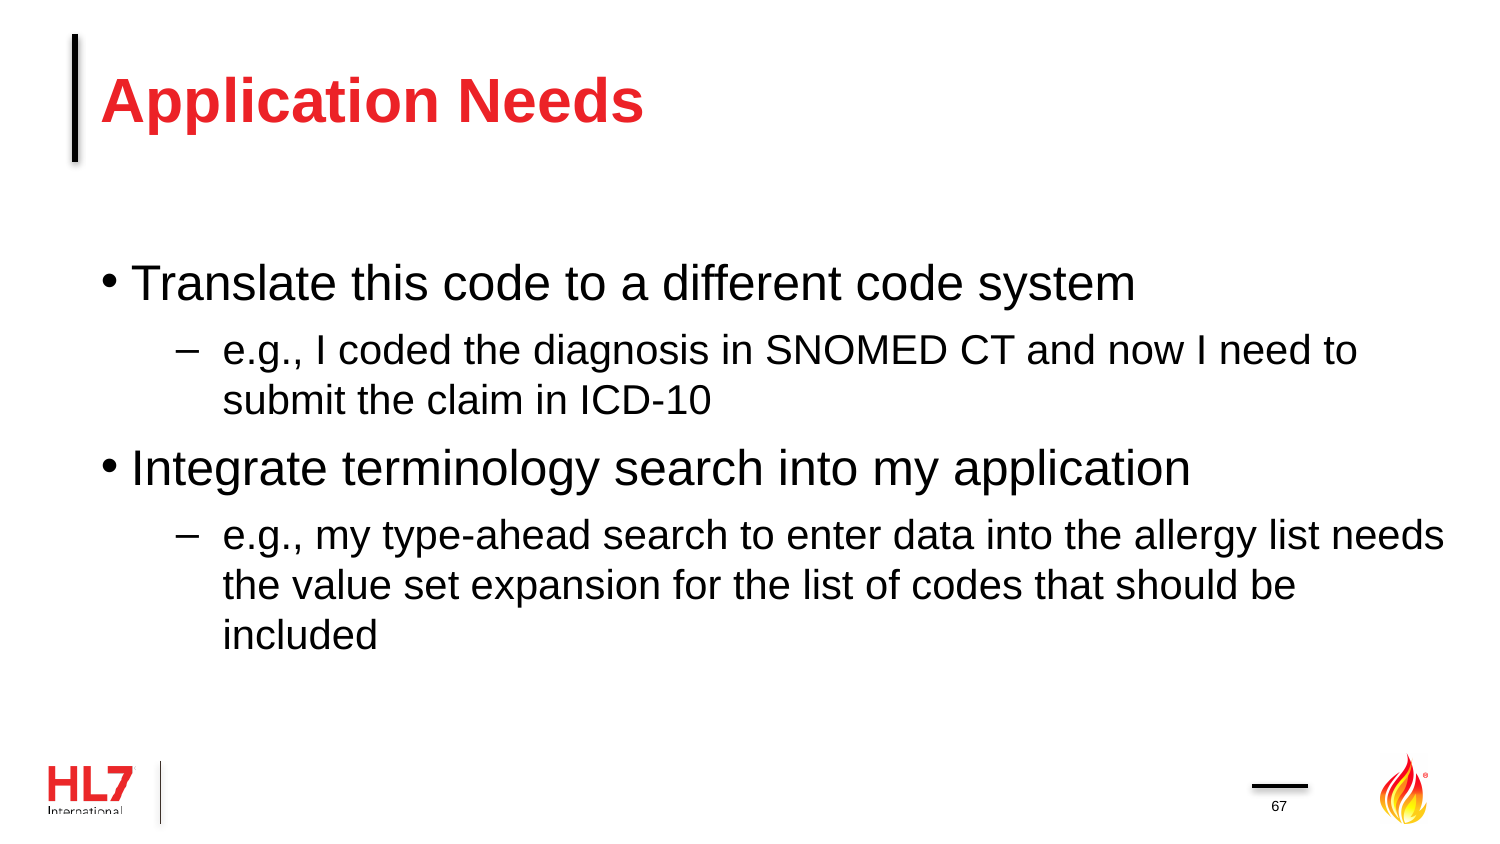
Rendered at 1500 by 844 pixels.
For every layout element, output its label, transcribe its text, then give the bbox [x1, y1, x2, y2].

picture [1380, 753, 1428, 824]
slide_number 67 [1257, 788, 1302, 815]
list Translate this code to a different code system e.g., I coded the diagnosis in SNOMED CT and now I need to submit the claim in ICD-10 Integrate terminology search into my application e.g., my type-ahead search to enter data into the allergy list needs the value set expansion for the list of codes that should be included [100, 250, 1451, 731]
title Application Needs [100, 33, 1451, 163]
